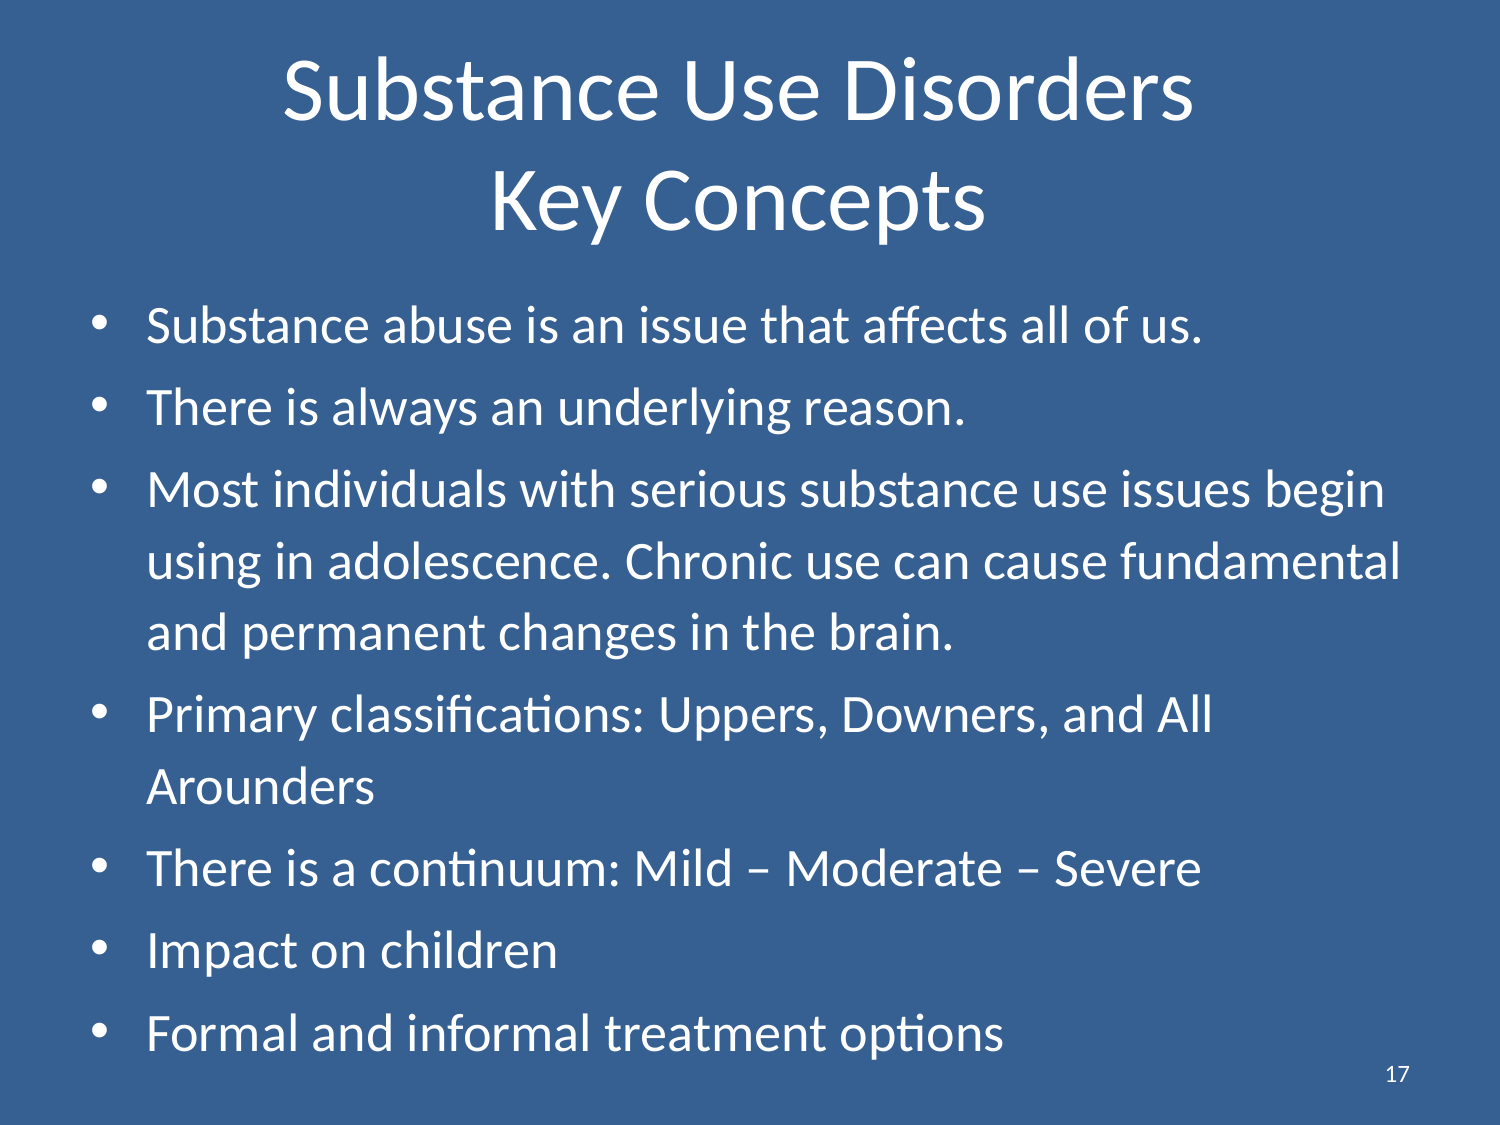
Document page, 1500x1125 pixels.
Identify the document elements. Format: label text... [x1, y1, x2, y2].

slide_number 17 [1074, 1042, 1425, 1103]
list Substance abuse is an issue that affects all of us. There is always an underlying reason. Most individuals with serious substance use issues begin using in adolescence. Chronic use can cause fundamental and permanent changes in the brain. Primary classifications: Uppers, Downers, and All Arounders There is a continuum: Mild – Moderate – Severe Impact on children Formal and informal treatment options [75, 275, 1425, 1088]
title Substance Use Disorders Key Concepts [75, 45, 1425, 233]
